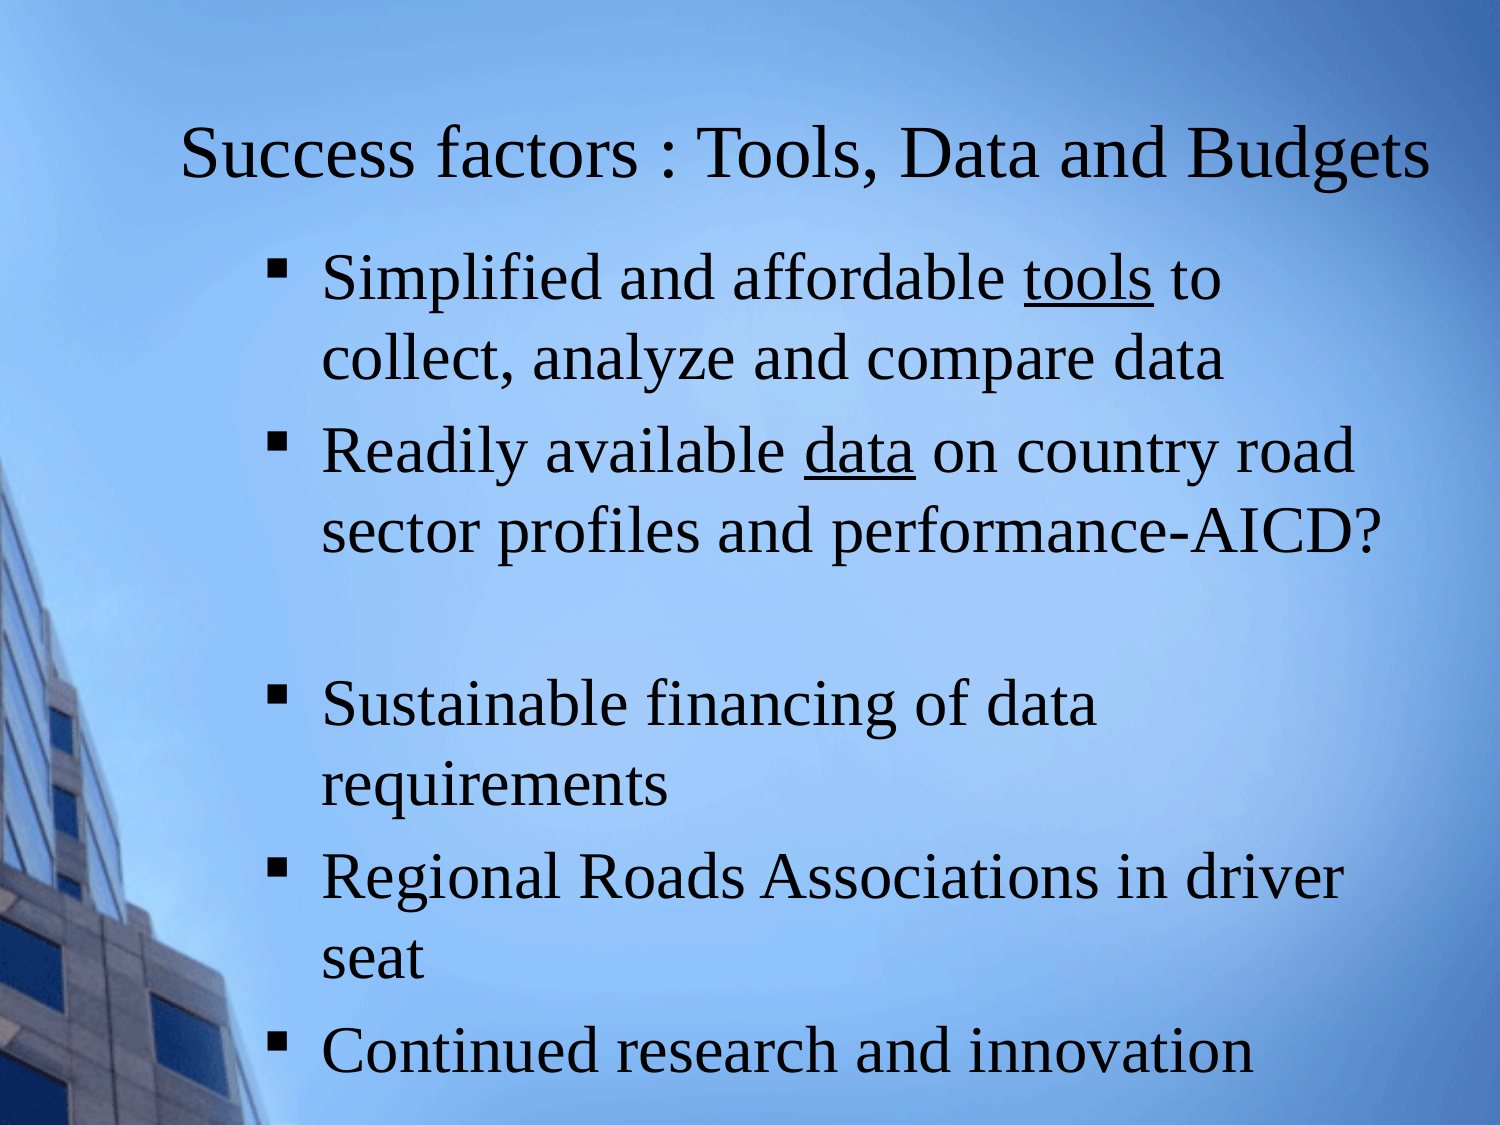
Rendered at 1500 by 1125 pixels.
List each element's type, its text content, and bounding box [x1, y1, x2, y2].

picture [0, 0, 1500, 1125]
list Simplified and affordable tools to collect, analyze and compare data Readily available data on country road sector profiles and performance-AICD? Sustainable financing of data requirements Regional Roads Associations in driver seat Continued research and innovation [249, 224, 1413, 1076]
title Success factors : Tools, Data and Budgets [112, 0, 1500, 201]
